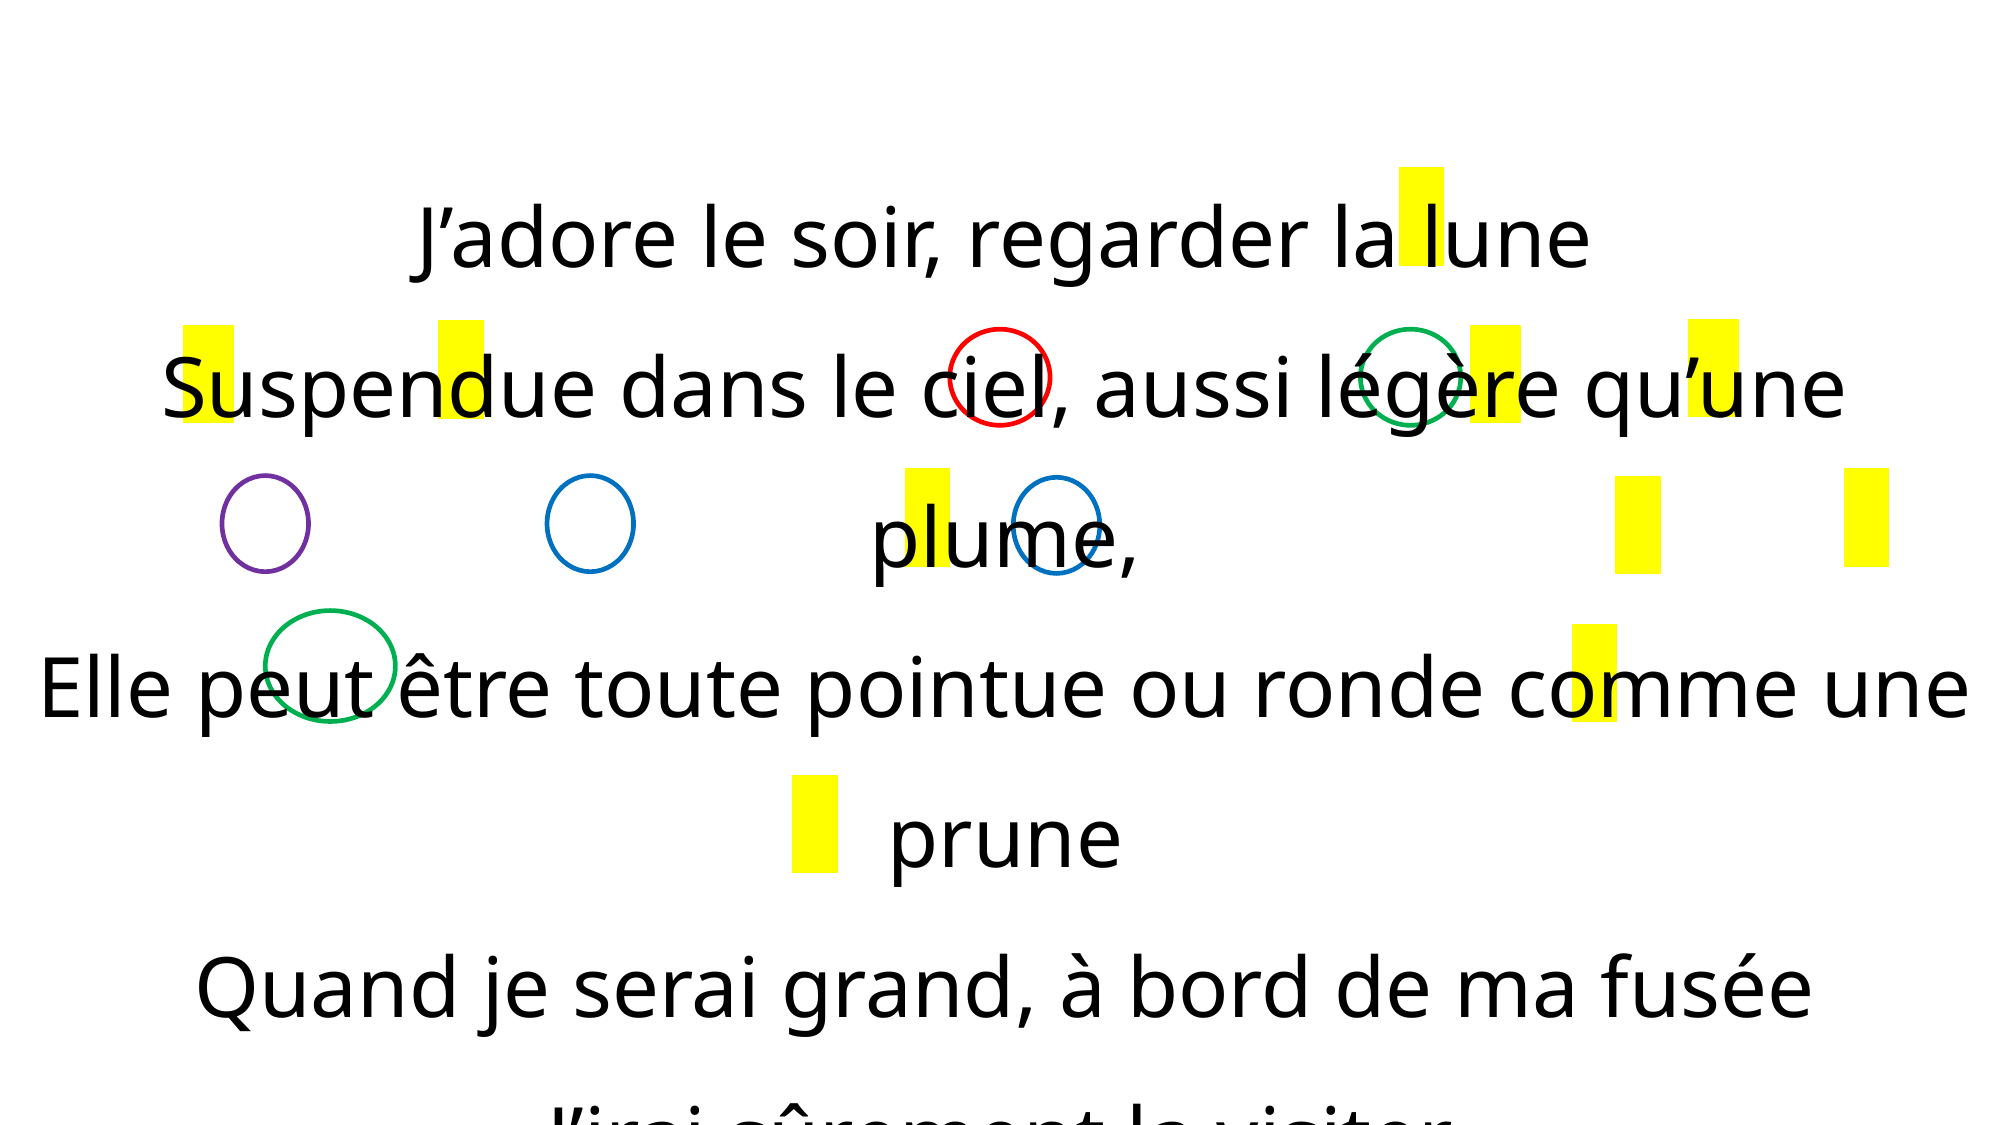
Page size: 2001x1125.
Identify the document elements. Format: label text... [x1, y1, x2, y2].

text_box J’adore le soir, regarder la lune Suspendue dans le ciel, aussi légère qu’une plume, Elle peut être toute pointue ou ronde comme une prune Quand je serai grand, à bord de ma fusée J’irai sûrement la visiter. [10, 126, 2000, 1125]
